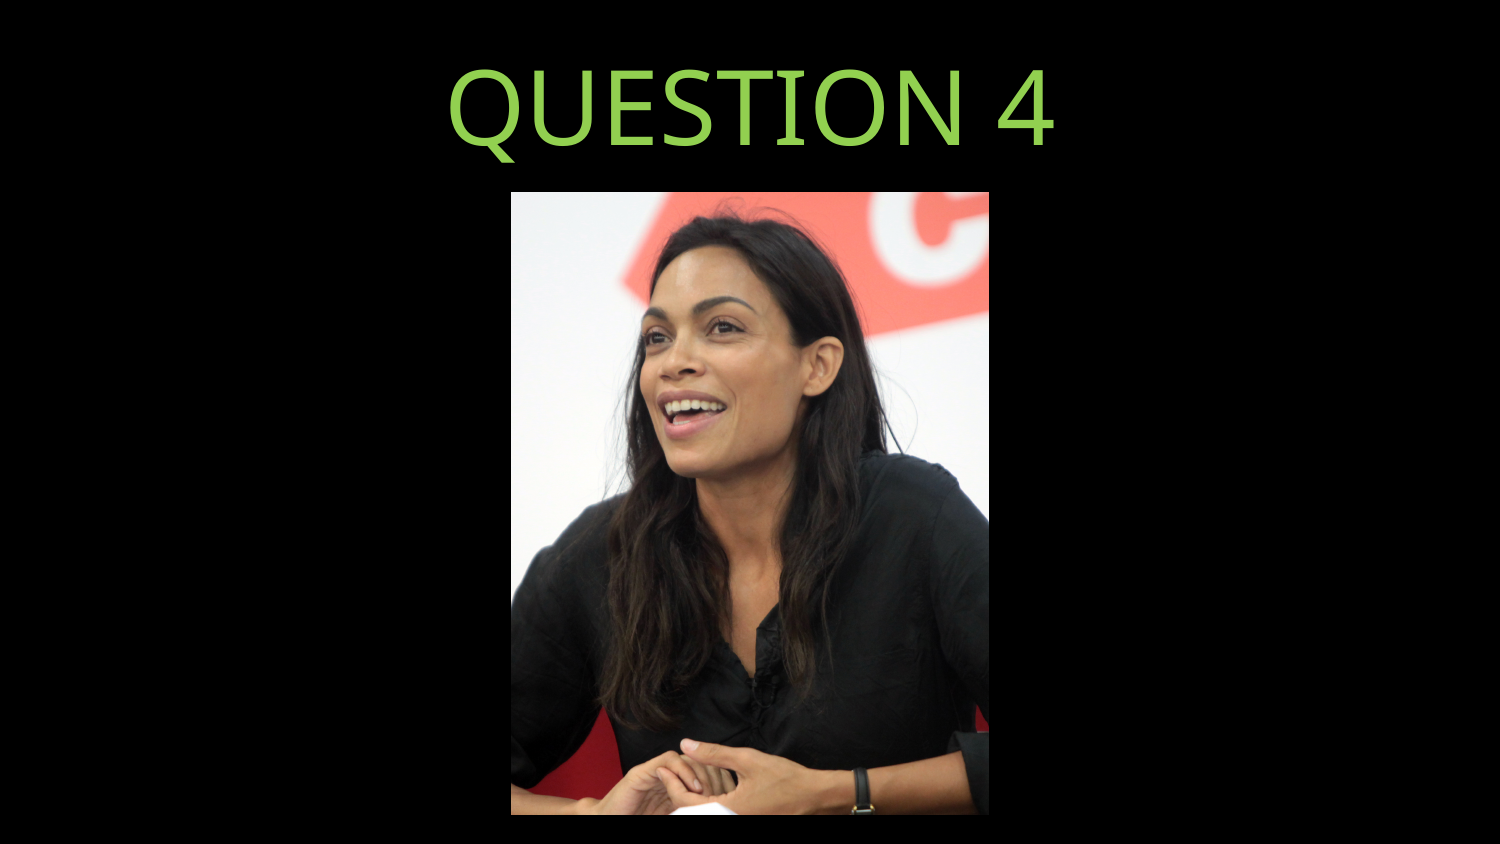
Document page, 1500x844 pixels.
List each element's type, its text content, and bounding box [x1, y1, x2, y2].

picture [511, 192, 989, 815]
title QUESTION 4 [74, 33, 1426, 175]
